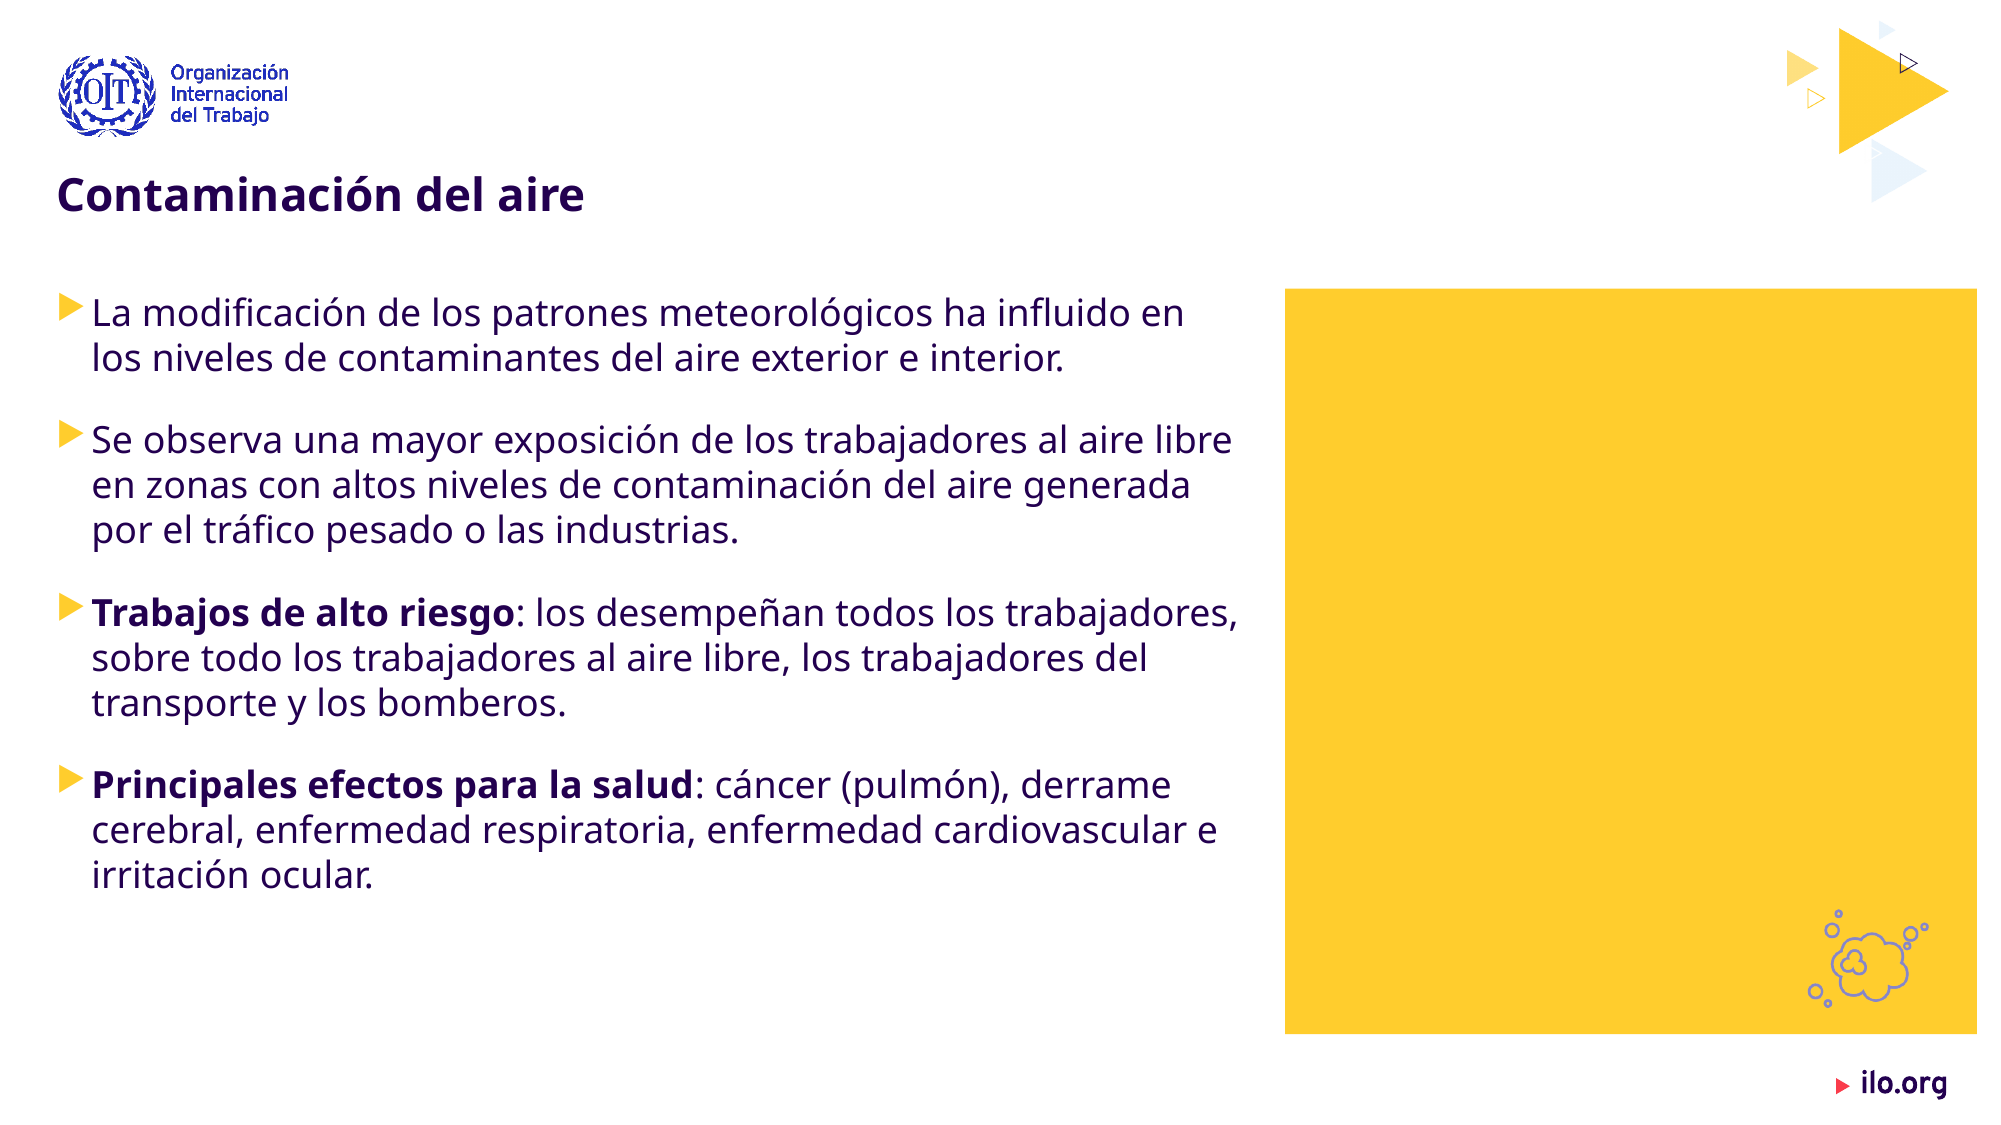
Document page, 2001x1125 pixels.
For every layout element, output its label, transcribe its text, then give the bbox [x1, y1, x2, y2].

list La modificación de los patrones meteorológicos ha influido en los niveles de contaminantes del aire exterior e interior.​ Se observa una mayor exposición de los trabajadores al aire libre en zonas con altos niveles de contaminación del aire generada por el tráfico pesado o las industrias. ​ Trabajos de alto riesgo: los desempeñan todos los trabajadores, sobre todo los trabajadores al aire libre, los trabajadores del transporte y los bomberos. ​ Principales efectos para la salud: cáncer (pulmón), derrame cerebral, enfermedad respiratoria, enfermedad cardiovascular e irritación ocular. [56, 288, 1242, 1032]
title Contaminación del aire ​ [56, 171, 1947, 255]
picture [56, 55, 288, 137]
list [1285, 288, 1977, 1035]
picture [1766, 10, 1970, 213]
picture [1792, 882, 1944, 1035]
